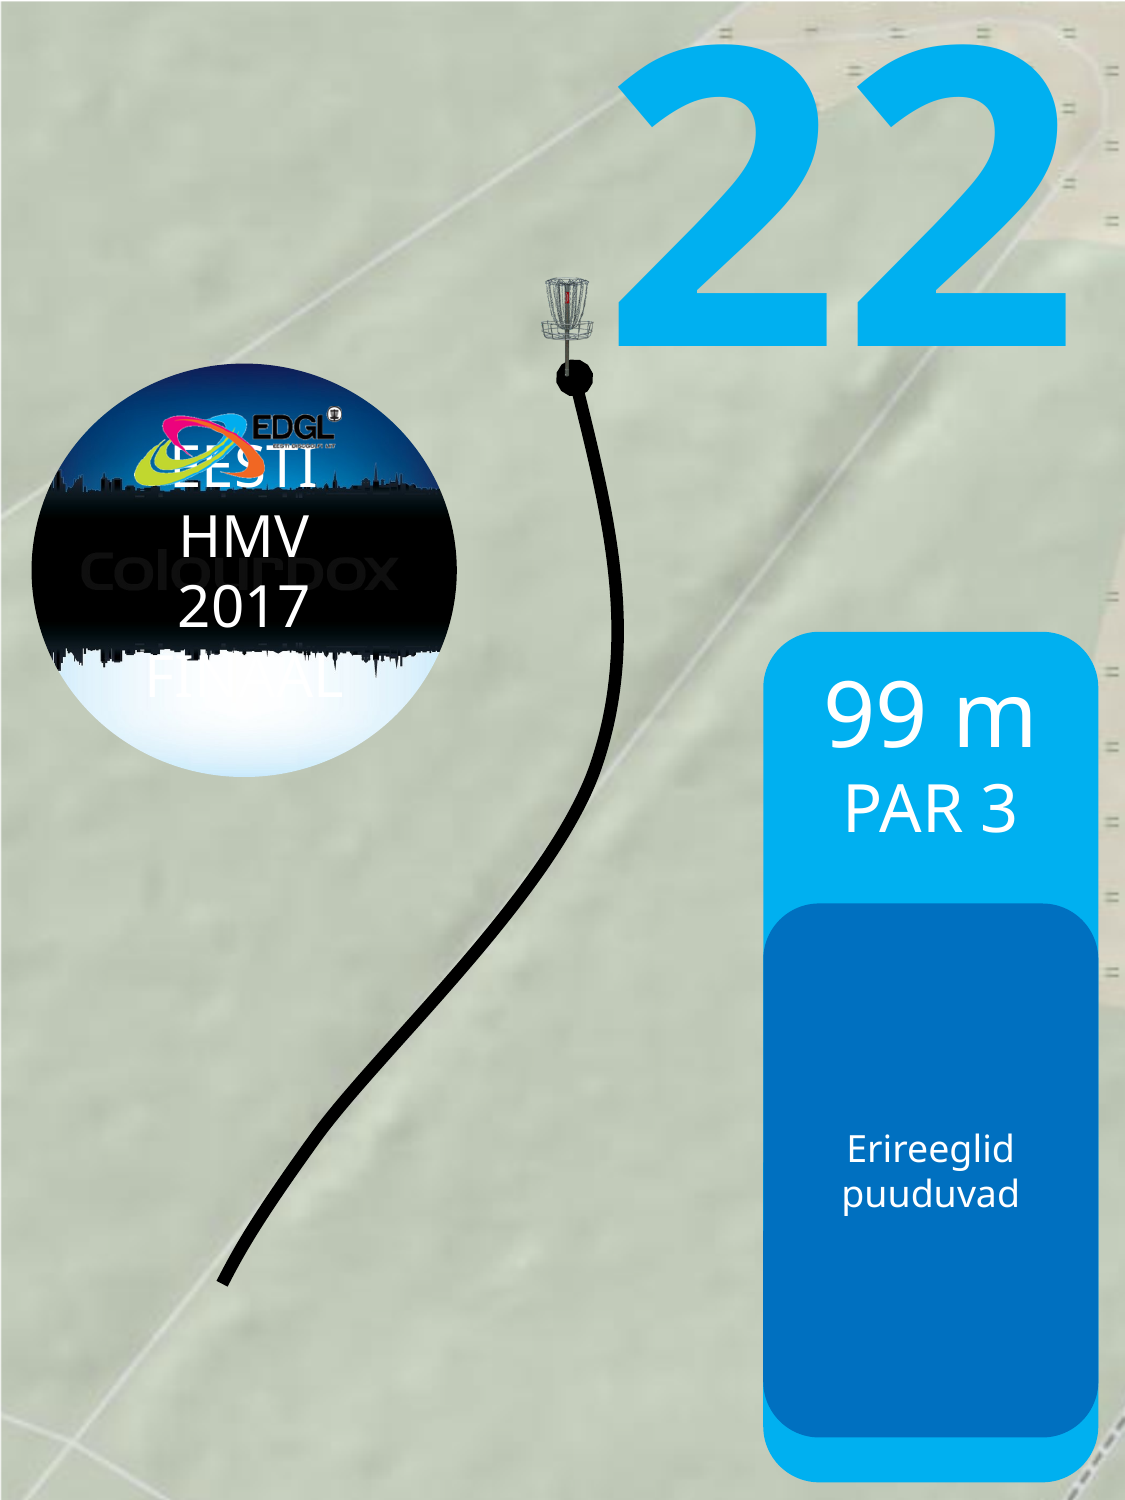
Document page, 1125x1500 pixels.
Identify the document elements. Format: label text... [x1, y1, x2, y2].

text_box 99 m PAR 3 [761, 1389, 1101, 1485]
text_box Erireeglid puuduvad [761, 1320, 1101, 1440]
picture [0, 2, 1125, 1500]
text_box 22 [587, 0, 1095, 186]
